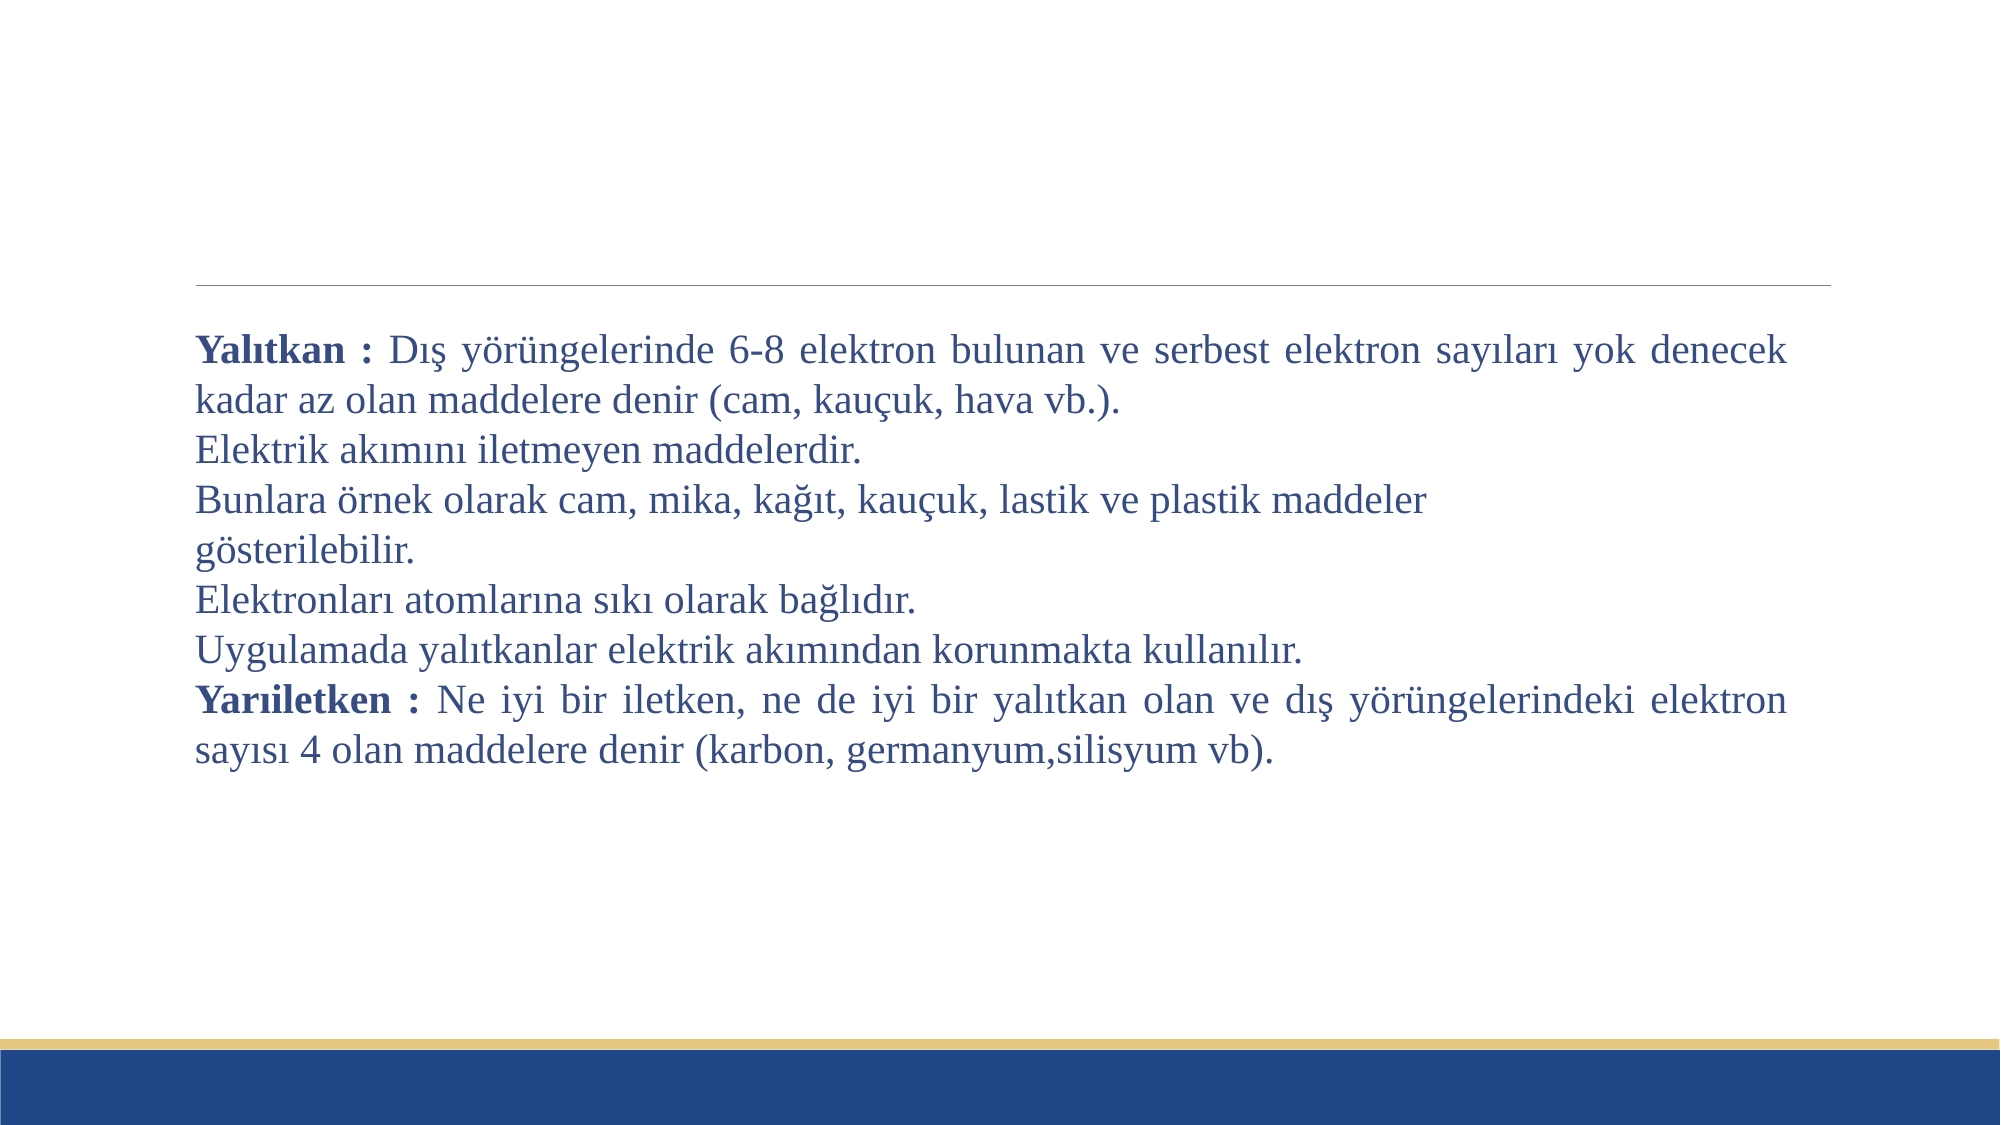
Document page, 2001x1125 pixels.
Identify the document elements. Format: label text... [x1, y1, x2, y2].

text_box Yalıtkan : Dış yörüngelerinde 6-8 elektron bulunan ve serbest elektron sayıları yok denecek kadar az olan maddelere denir (cam, kauçuk, hava vb.). Elektrik akımını iletmeyen maddelerdir. Bunlara örnek olarak cam, mika, kağıt, kauçuk, lastik ve plastik maddeler gösterilebilir. Elektronları atomlarına sıkı olarak bağlıdır. Uygulamada yalıtkanlar elektrik akımından korunmakta kullanılır. Yarıiletken : Ne iyi bir iletken, ne de iyi bir yalıtkan olan ve dış yörüngelerindeki elektron sayısı 4 olan maddelere denir (karbon, germanyum,silisyum vb). [180, 314, 1804, 780]
